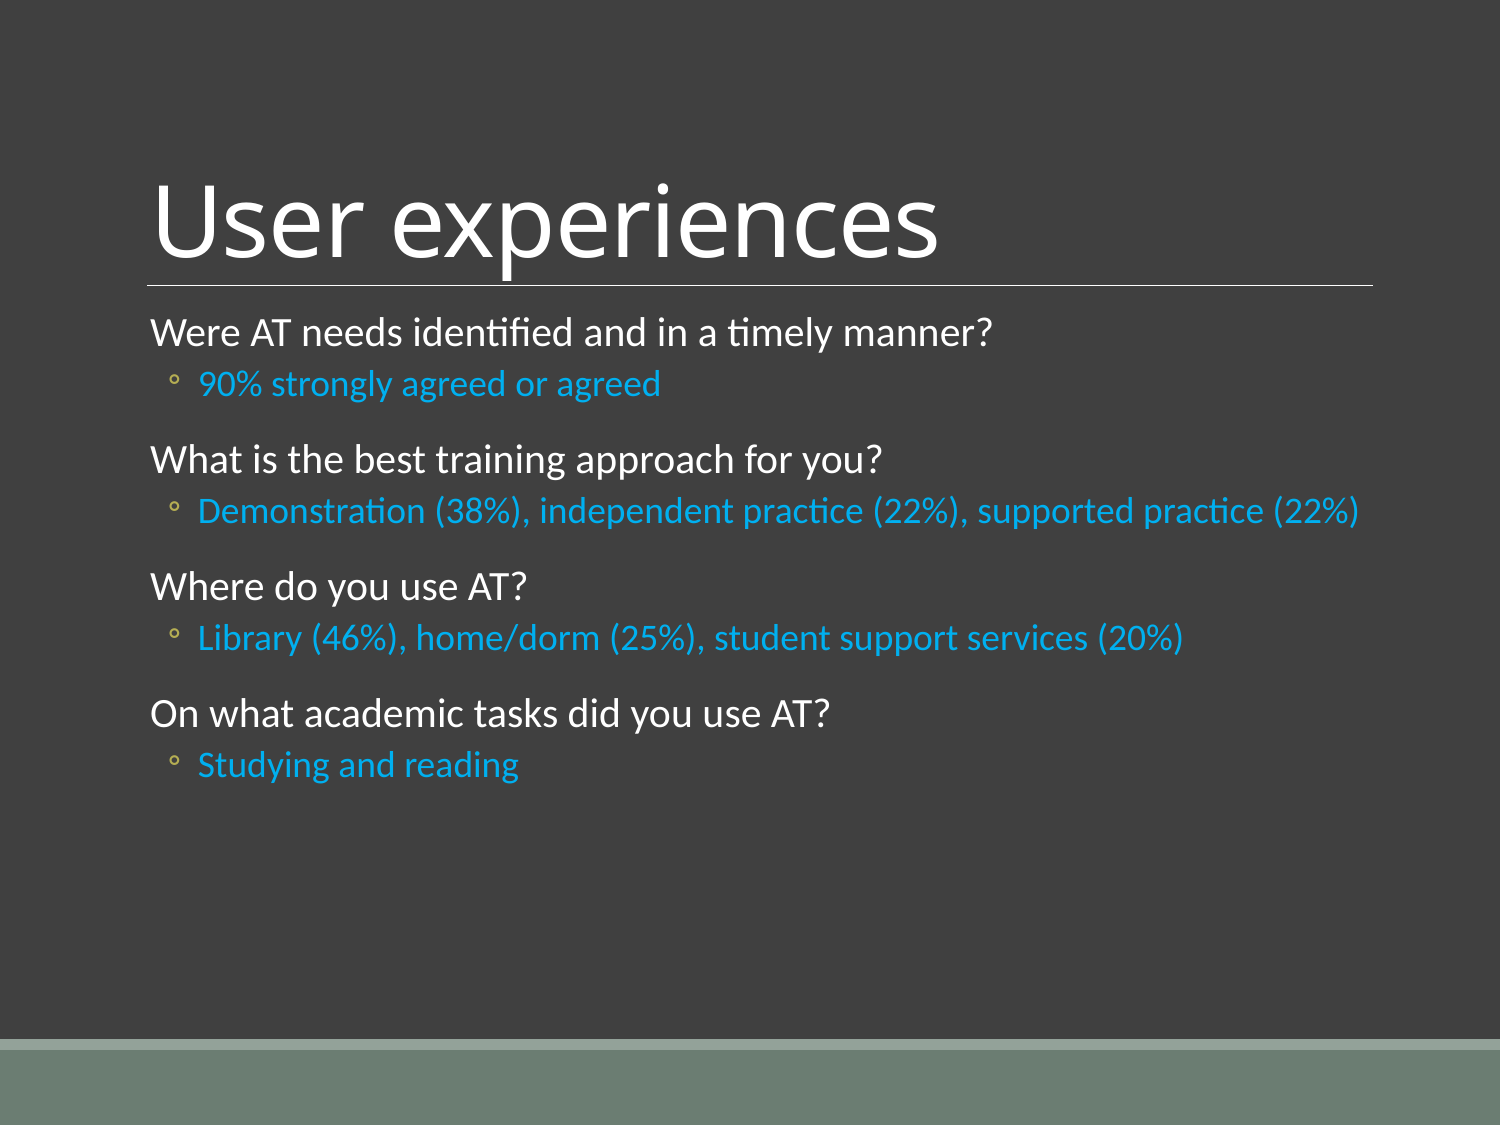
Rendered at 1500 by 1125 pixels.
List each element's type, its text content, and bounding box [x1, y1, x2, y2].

list Were AT needs identified and in a timely manner? 90% strongly agreed or agreed What is the best training approach for you? Demonstration (38%), independent practice (22%), supported practice (22%) Where do you use AT? Library (46%), home/dorm (25%), student support services (20%) On what academic tasks did you use AT? Studying and reading [135, 302, 1373, 963]
title User experiences [135, 47, 1373, 285]
